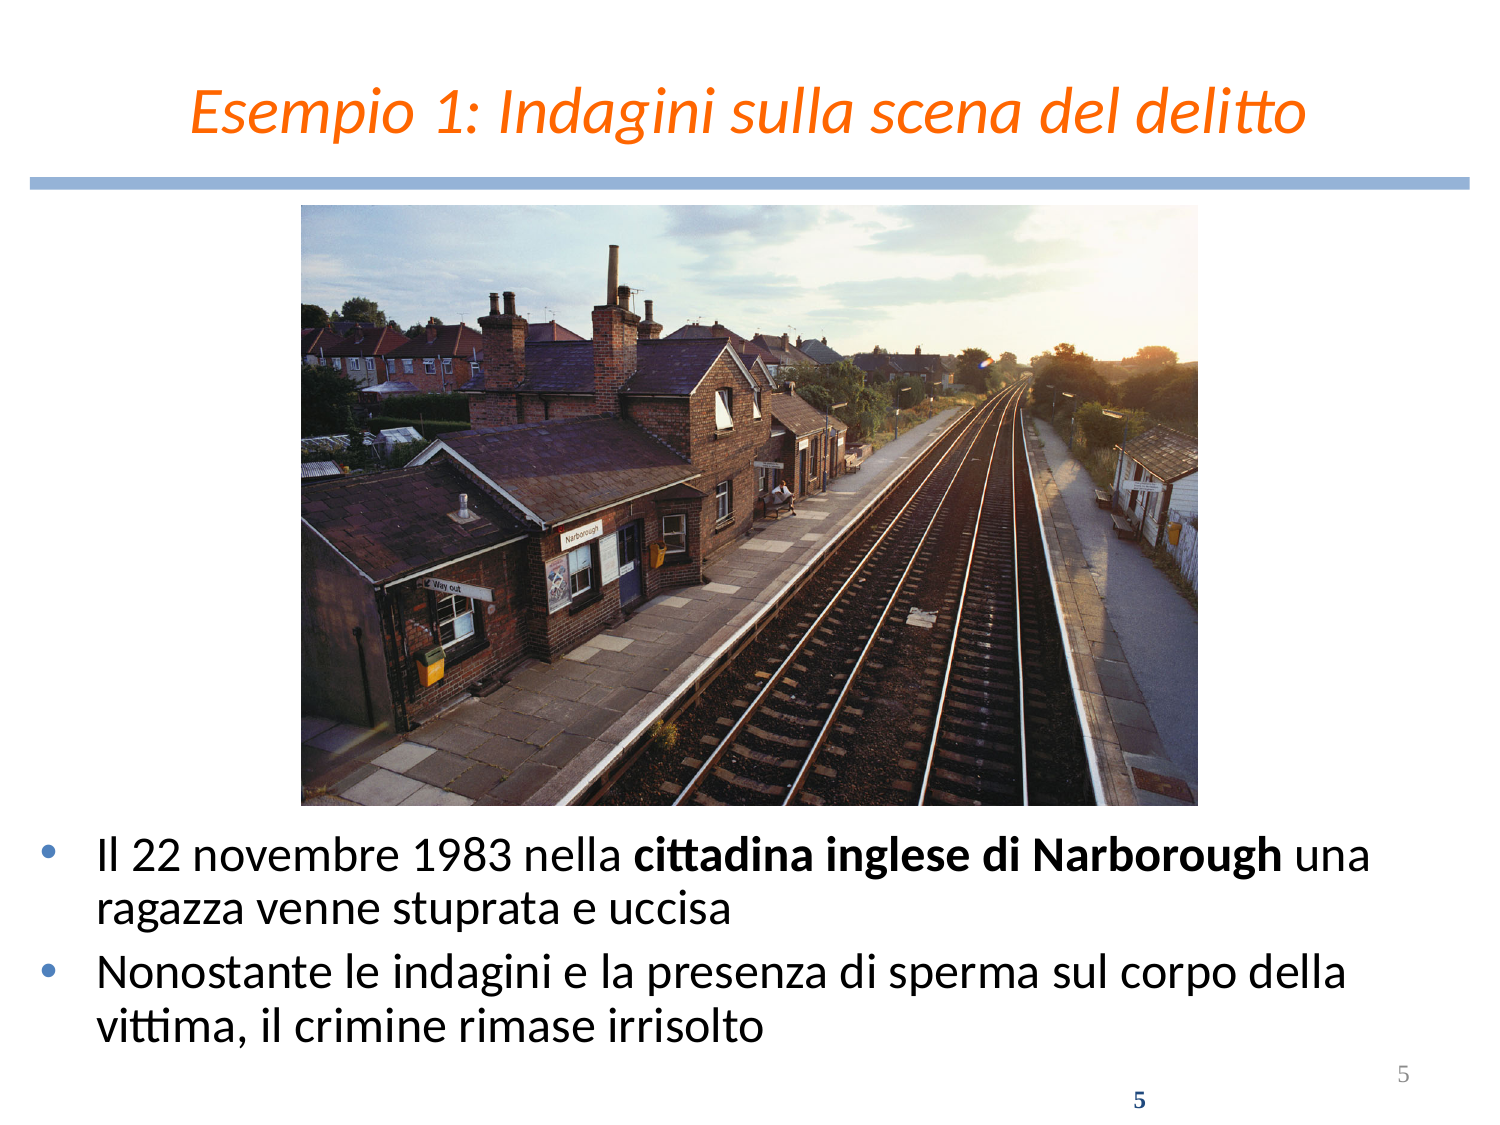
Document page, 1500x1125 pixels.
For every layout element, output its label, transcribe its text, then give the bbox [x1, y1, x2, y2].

picture [301, 205, 1199, 806]
text_box 5 [1118, 1077, 1469, 1125]
slide_number 5 [1074, 1042, 1425, 1103]
list Il 22 novembre 1983 nella cittadina inglese di Narborough una ragazza venne stuprata e uccisa Nonostante le indagini e la presenza di sperma sul corpo della vittima, il crimine rimase irrisolto [24, 820, 1470, 1077]
title Esempio 1: Indagini sulla scena del delitto [29, 31, 1469, 182]
